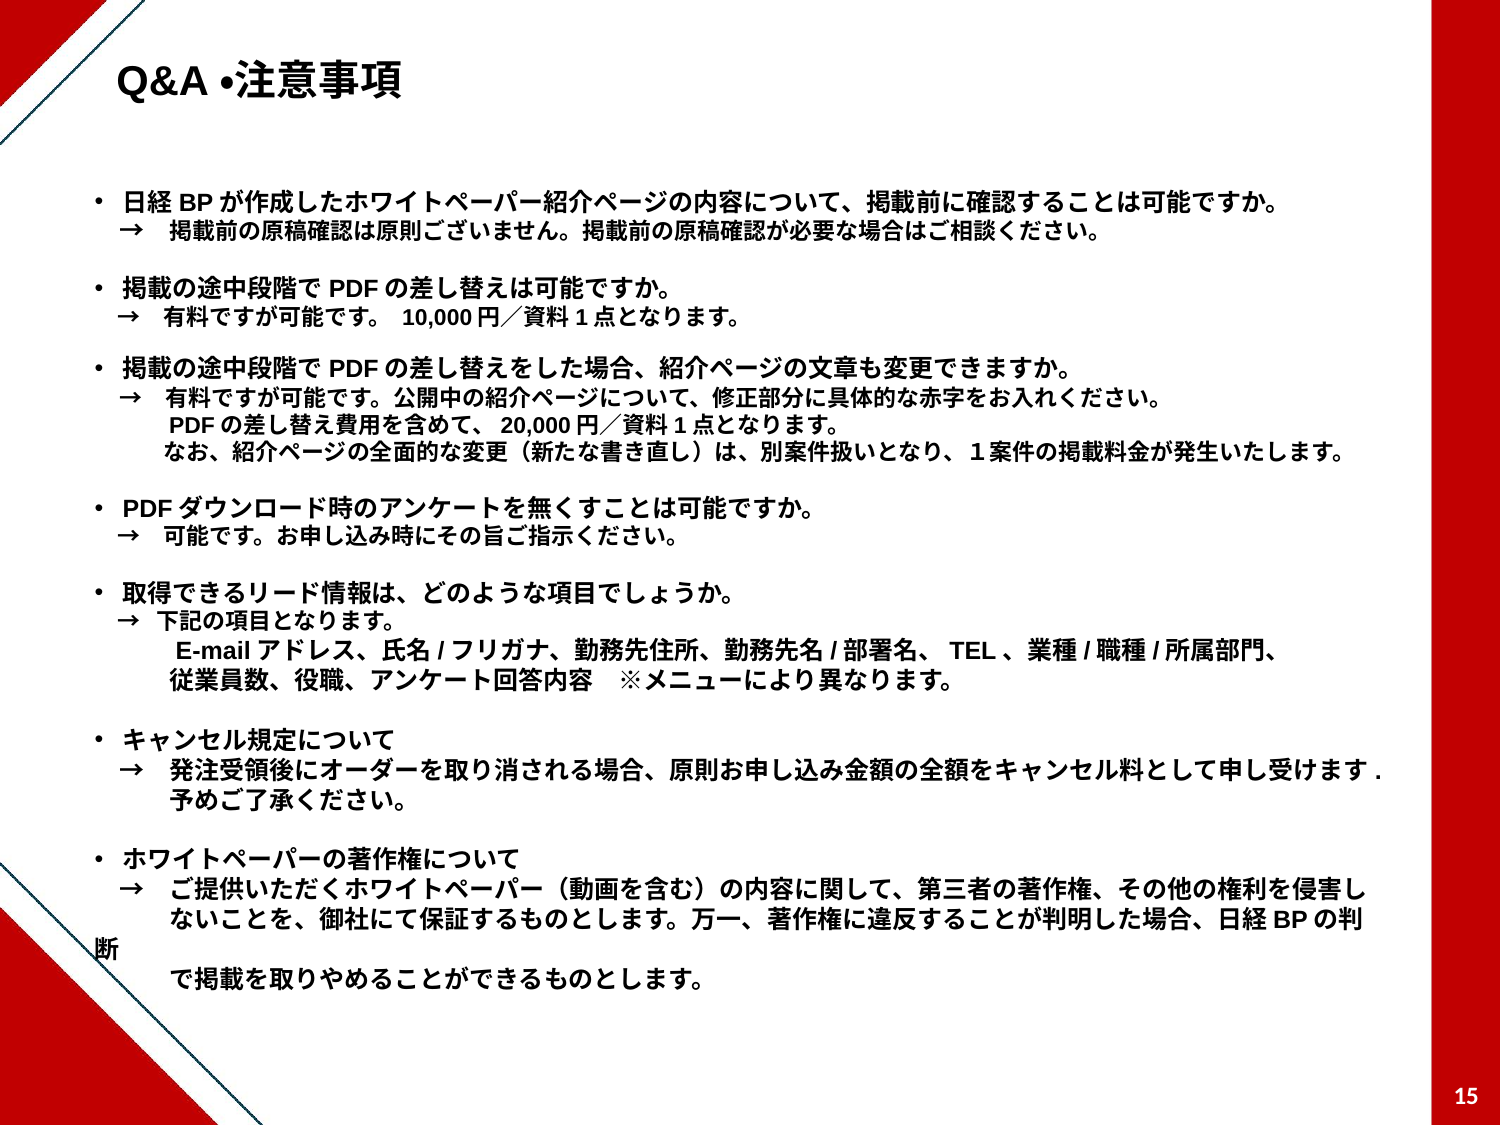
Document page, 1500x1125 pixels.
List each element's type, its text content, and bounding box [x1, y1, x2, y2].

slide_number 15 [1156, 1064, 1495, 1125]
picture [0, 0, 1500, 1125]
text_box 日経BPが作成したホワイトペーパー紹介ページの内容について、掲載前に確認することは可能ですか。 → 掲載前の原稿確認は原則ございません。掲載前の原稿確認が必要な場合はご相談ください。 掲載の途中段階でPDFの差し替えは可能ですか。 → 有料ですが可能です。 10,000円／資料1点となります。 掲載の途中段階でPDFの差し替えをした場合、紹介ページの文章も変更できますか。 → 有料ですが可能です。公開中の紹介ページについて、修正部分に具体的な赤字をお入れください。 PDFの差し替え費用を含めて、20,000円／資料1点となります。 なお、紹介ページの全面的な変更（新たな書き直し）は、別案件扱いとなり、１案件の掲載料金が発生いたします。 PDFダウンロード時のアンケートを無くすことは可能ですか。 → 可能です。お申し込み時にその旨ご指示ください。 取得できるリード情報は、どのような項目でしょうか。 → 下記の項目となります。 E-mailアドレス、氏名/フリガナ、勤務先住所、勤務先名/部署名、TEL、業種/職種/所属部門、 従業員数、役職、アンケート回答内容 ※メニューにより異なります。 キャンセル規定について → 発注受領後にオーダーを取り消される場合、原則お申し込み金額の全額をキャンセル料として申し受けます. 予めご了承ください。 ホワイトペーパーの著作権について → ご提供いただくホワイトペーパー（動画を含む）の内容に関して、第三者の著作権、その他の権利を侵害し ないことを、御社にて保証するものとします。万一、著作権に違反することが判明した場合、日経BPの判断 で掲載を取りやめることができるものとします。 [79, 184, 1400, 811]
text_box Q&A・注意事項 [101, 36, 1321, 127]
